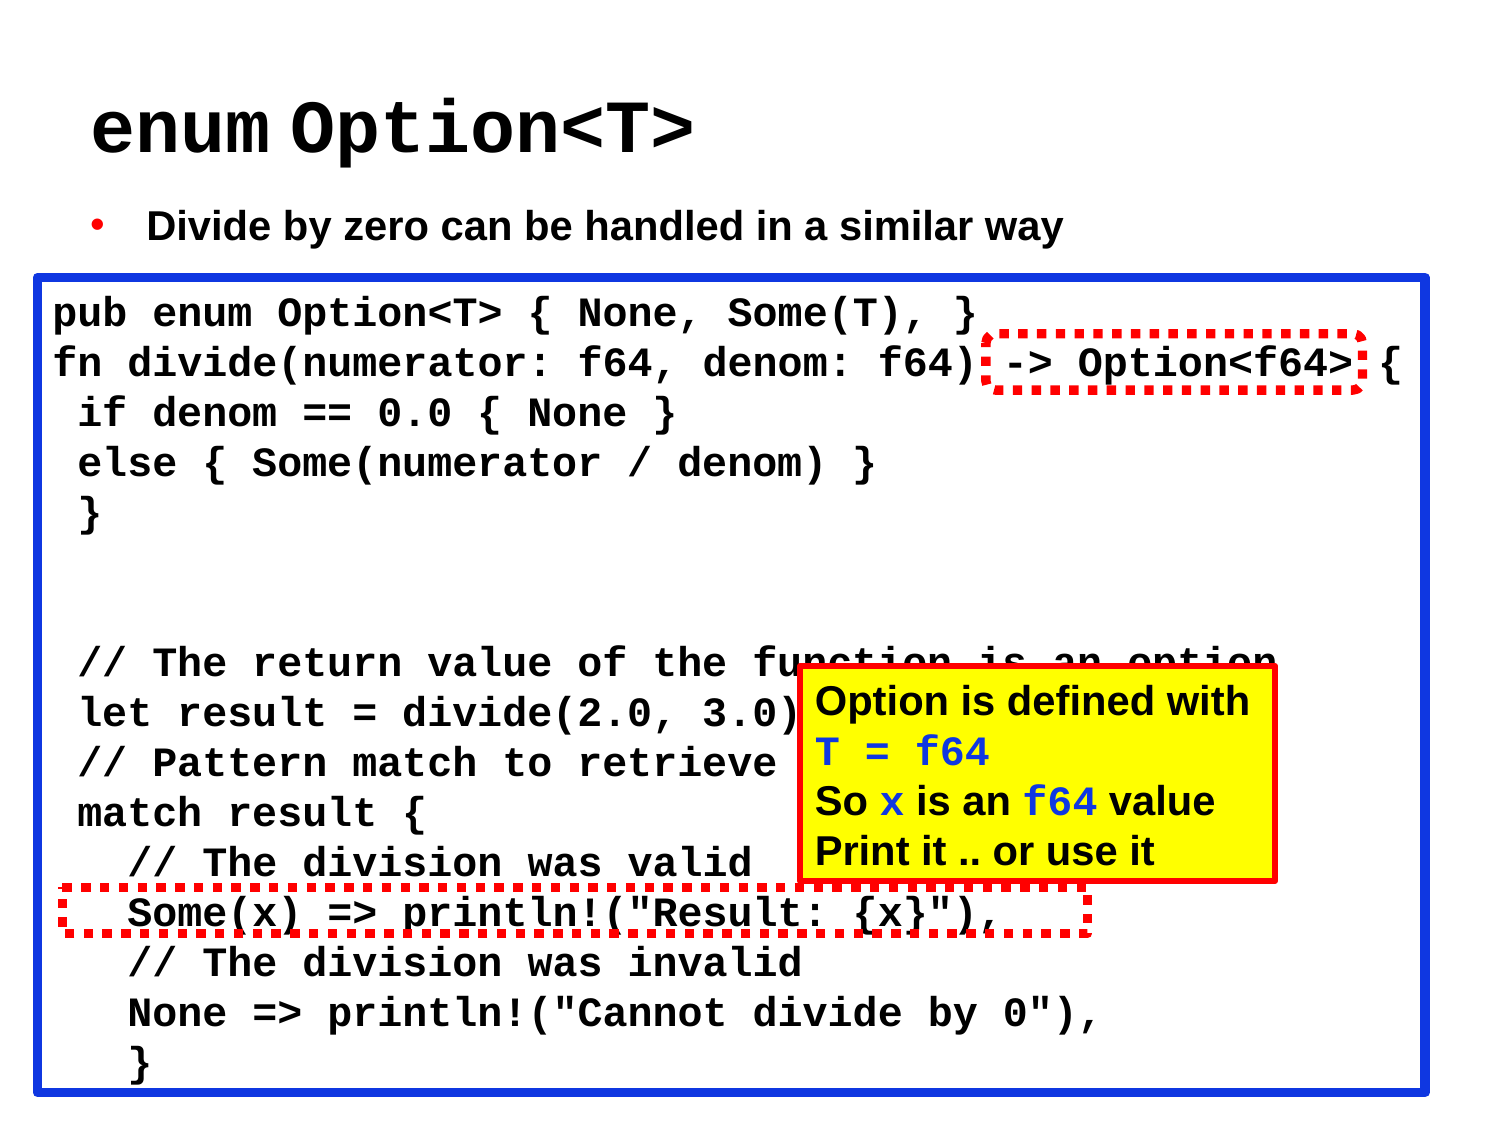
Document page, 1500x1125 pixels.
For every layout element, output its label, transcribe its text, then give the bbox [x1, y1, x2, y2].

text_box Option is defined with T = f64 So x is an f64 value Print it .. or use it [800, 666, 1275, 881]
list Divide by zero can be handled in a similar way [74, 191, 1426, 1051]
title enum Option<T> [74, 44, 1426, 191]
text_box pub enum Option<T> { None, Some(T), } fn divide(numerator: f64, denom: f64) -> Option<f64> { if denom == 0.0 { None } else { Some(numerator / denom) } } // The return value of the function is an option let result = divide(2.0, 3.0); // Pattern match to retrieve the value match result { // The division was valid Some(x) => println!("Result: {x}"), // The division was invalid None => println!("Cannot divide by 0"), } [37, 277, 1425, 1093]
text_box [60, 885, 1090, 936]
text_box [983, 331, 1365, 393]
